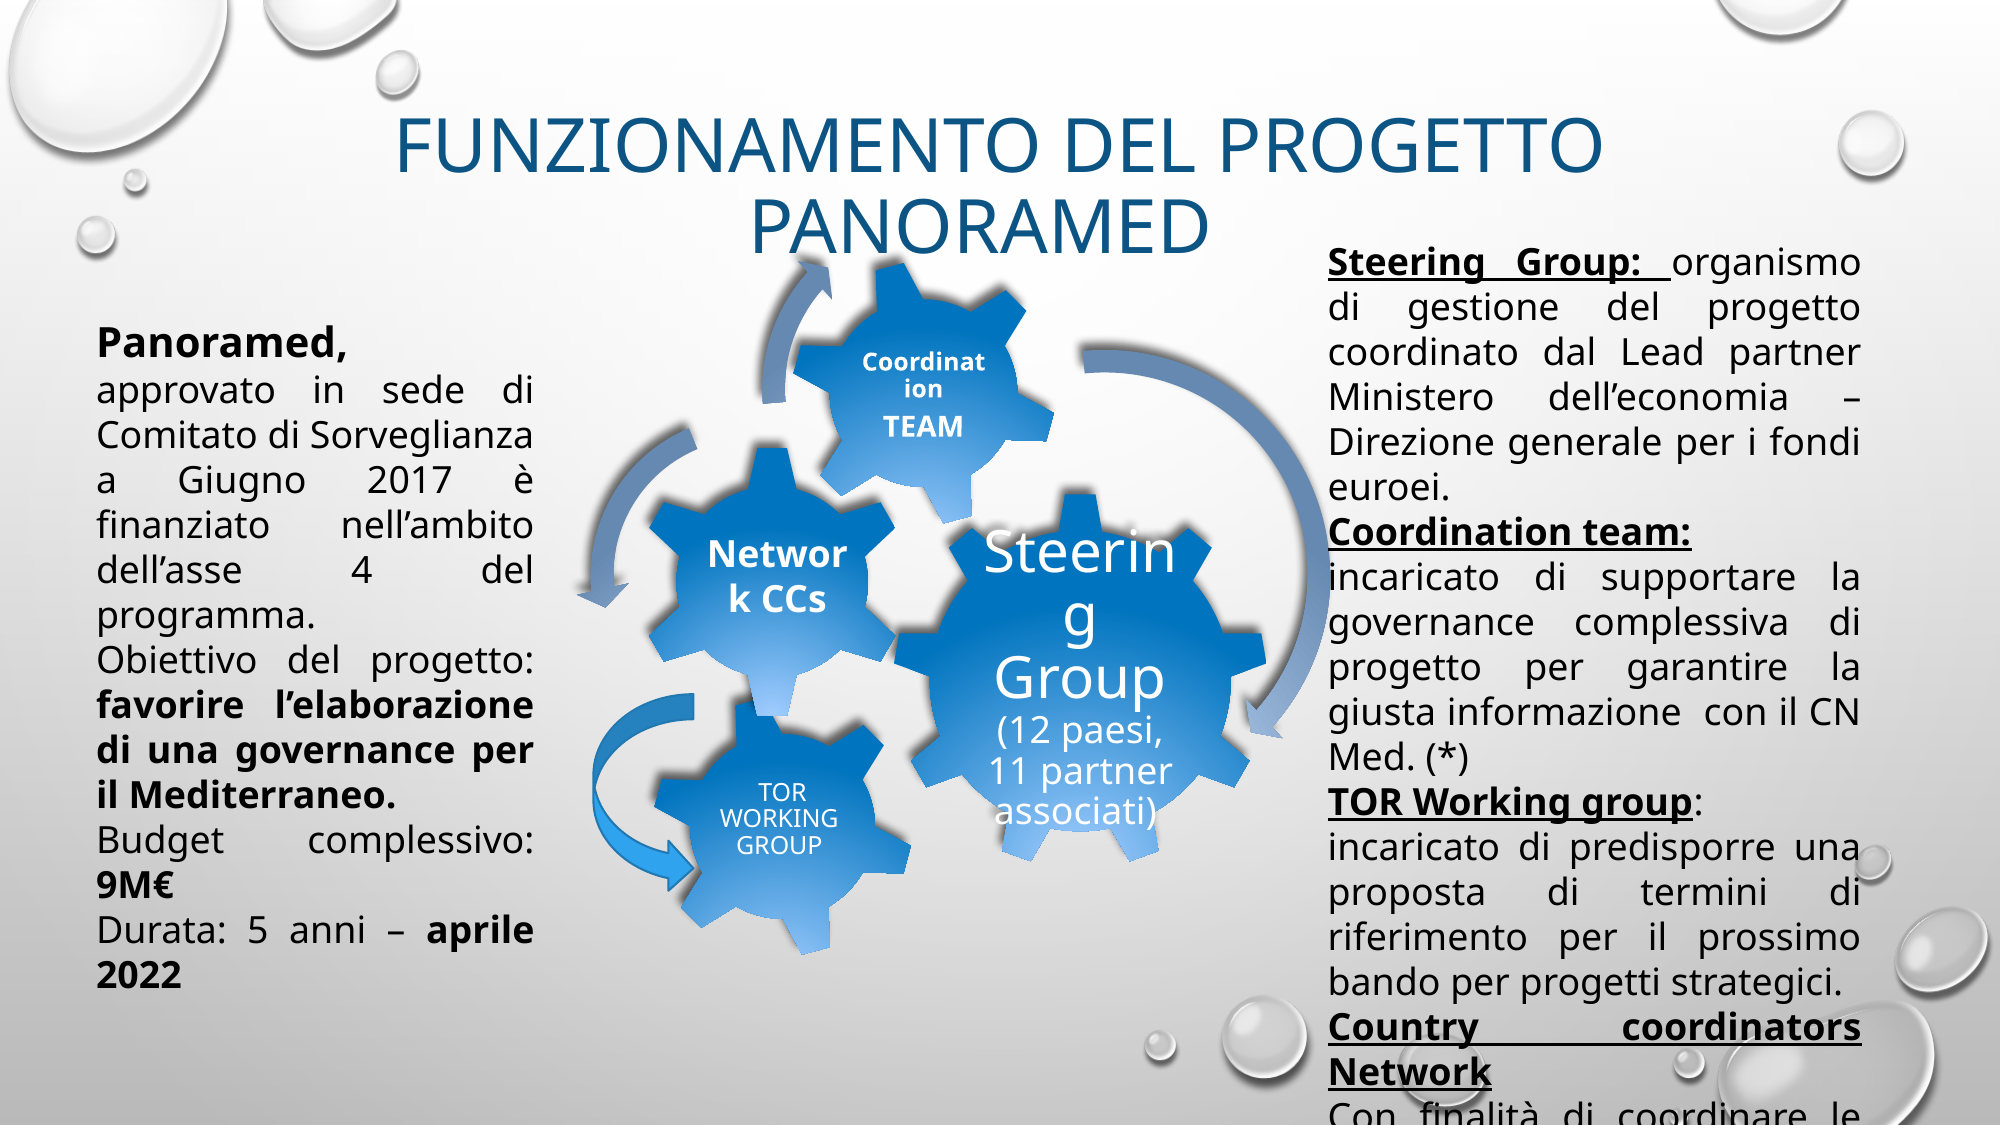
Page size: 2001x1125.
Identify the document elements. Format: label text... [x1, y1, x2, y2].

picture [0, 0, 2000, 1125]
text_box Steering Group: organismo di gestione del progetto coordinato dal Lead partner Ministero dell’economia – Direzione generale per i fondi euroei. Coordination team: incaricato di supportare la governance complessiva di progetto per garantire la giusta informazione con il CN Med. (*) TOR Working group: incaricato di predisporre una proposta di termini di riferimento per il prossimo bando per progetti strategici. Country coordinators Network Con finalità di coordinare le attività a livello nazionale. [1313, 230, 1877, 1125]
title FUNZIONAMENTO del progetto panoramed [149, 68, 1850, 308]
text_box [650, 915, 915, 959]
text_box Panoramed, approvato in sede di Comitato di Sorveglianza a Giugno 2017 è finanziato nell’ambito dell’asse 4 del programma. Obiettivo del progetto: favorire l’elaborazione di una governance per il Mediterraneo. Budget complessivo: 9M€ Durata: 5 anni – aprile 2022 [81, 308, 550, 1004]
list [472, 228, 1346, 914]
